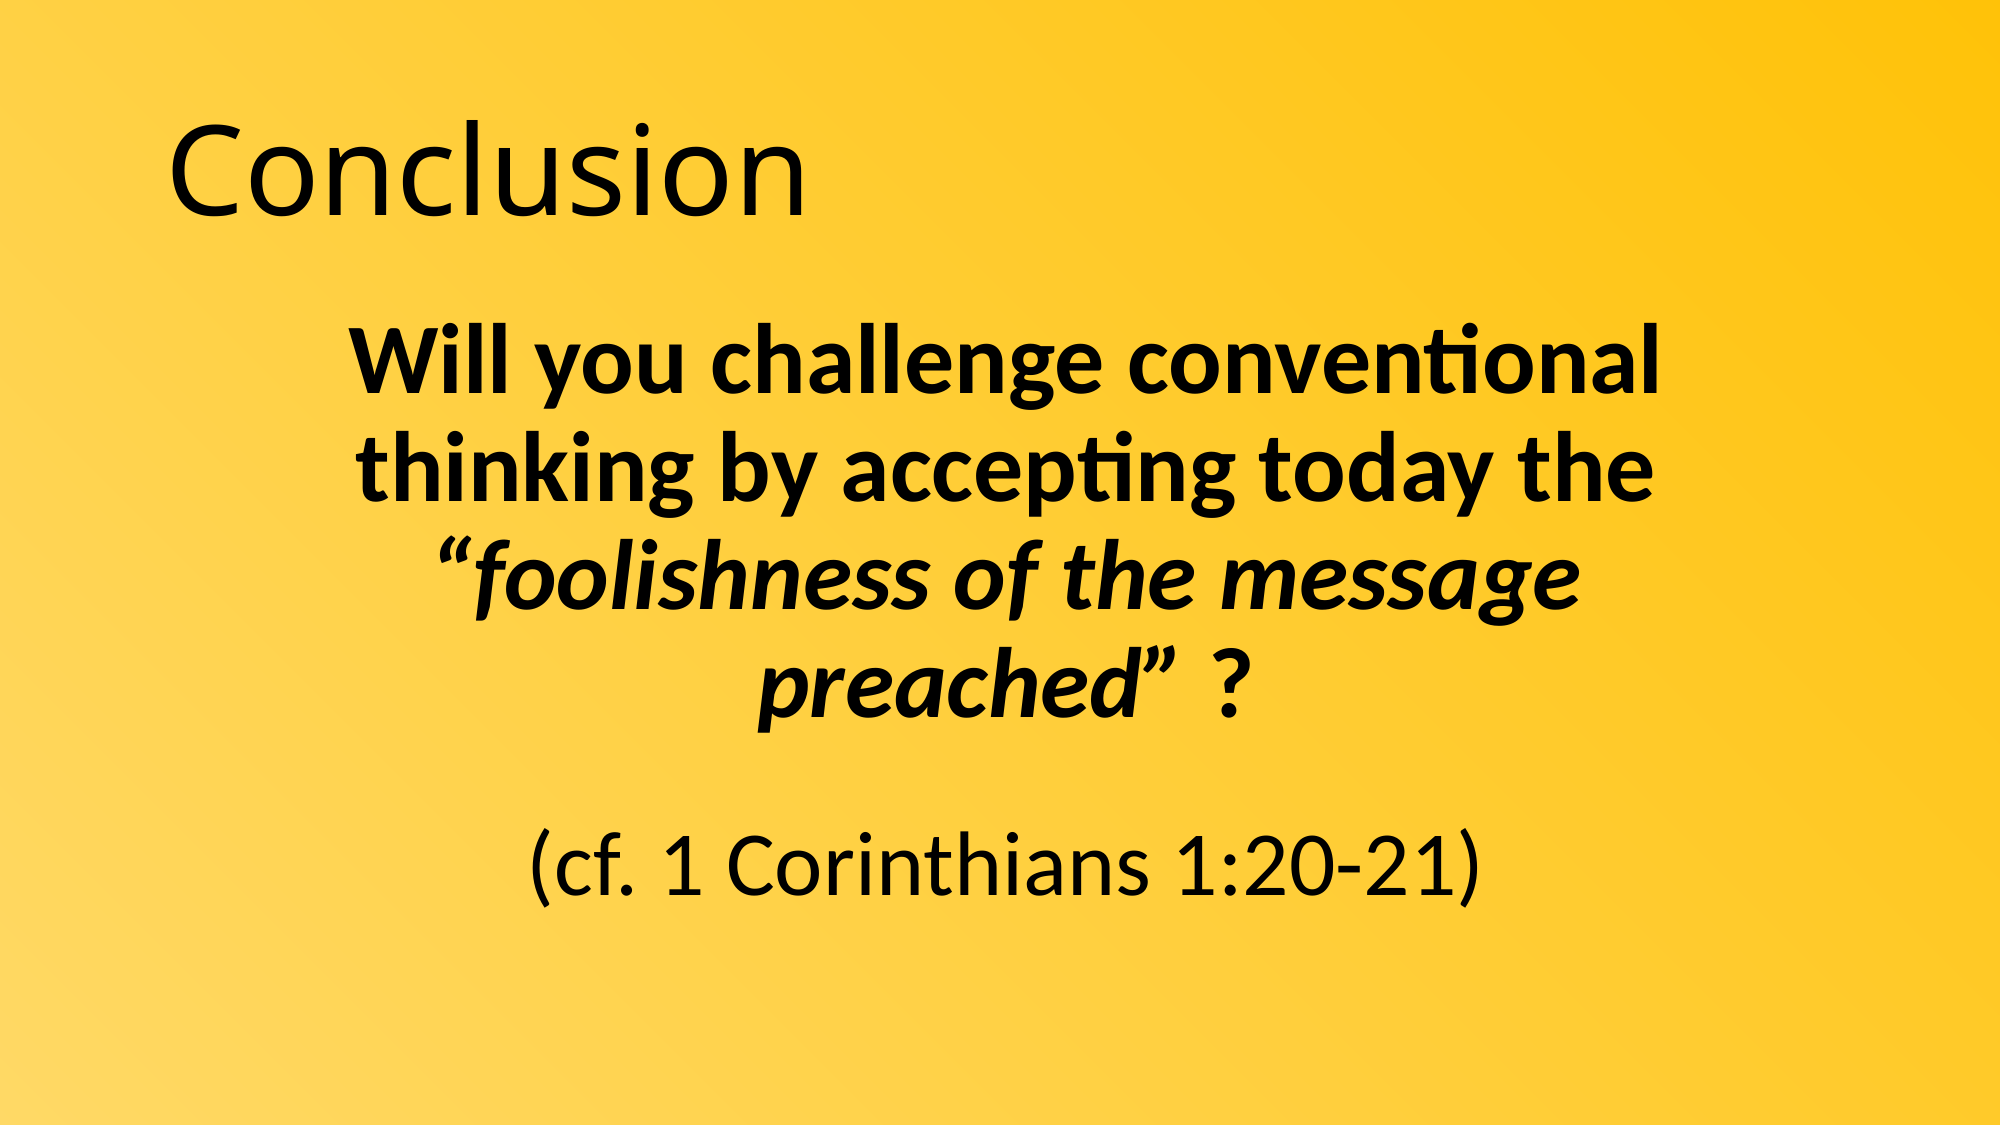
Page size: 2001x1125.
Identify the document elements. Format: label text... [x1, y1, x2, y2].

subtitle Will you challenge conventional thinking by accepting today the “foolishness of the message preached” ? (cf. 1 Corinthians 1:20-21) [225, 299, 1788, 975]
title Conclusion [150, 99, 1425, 263]
